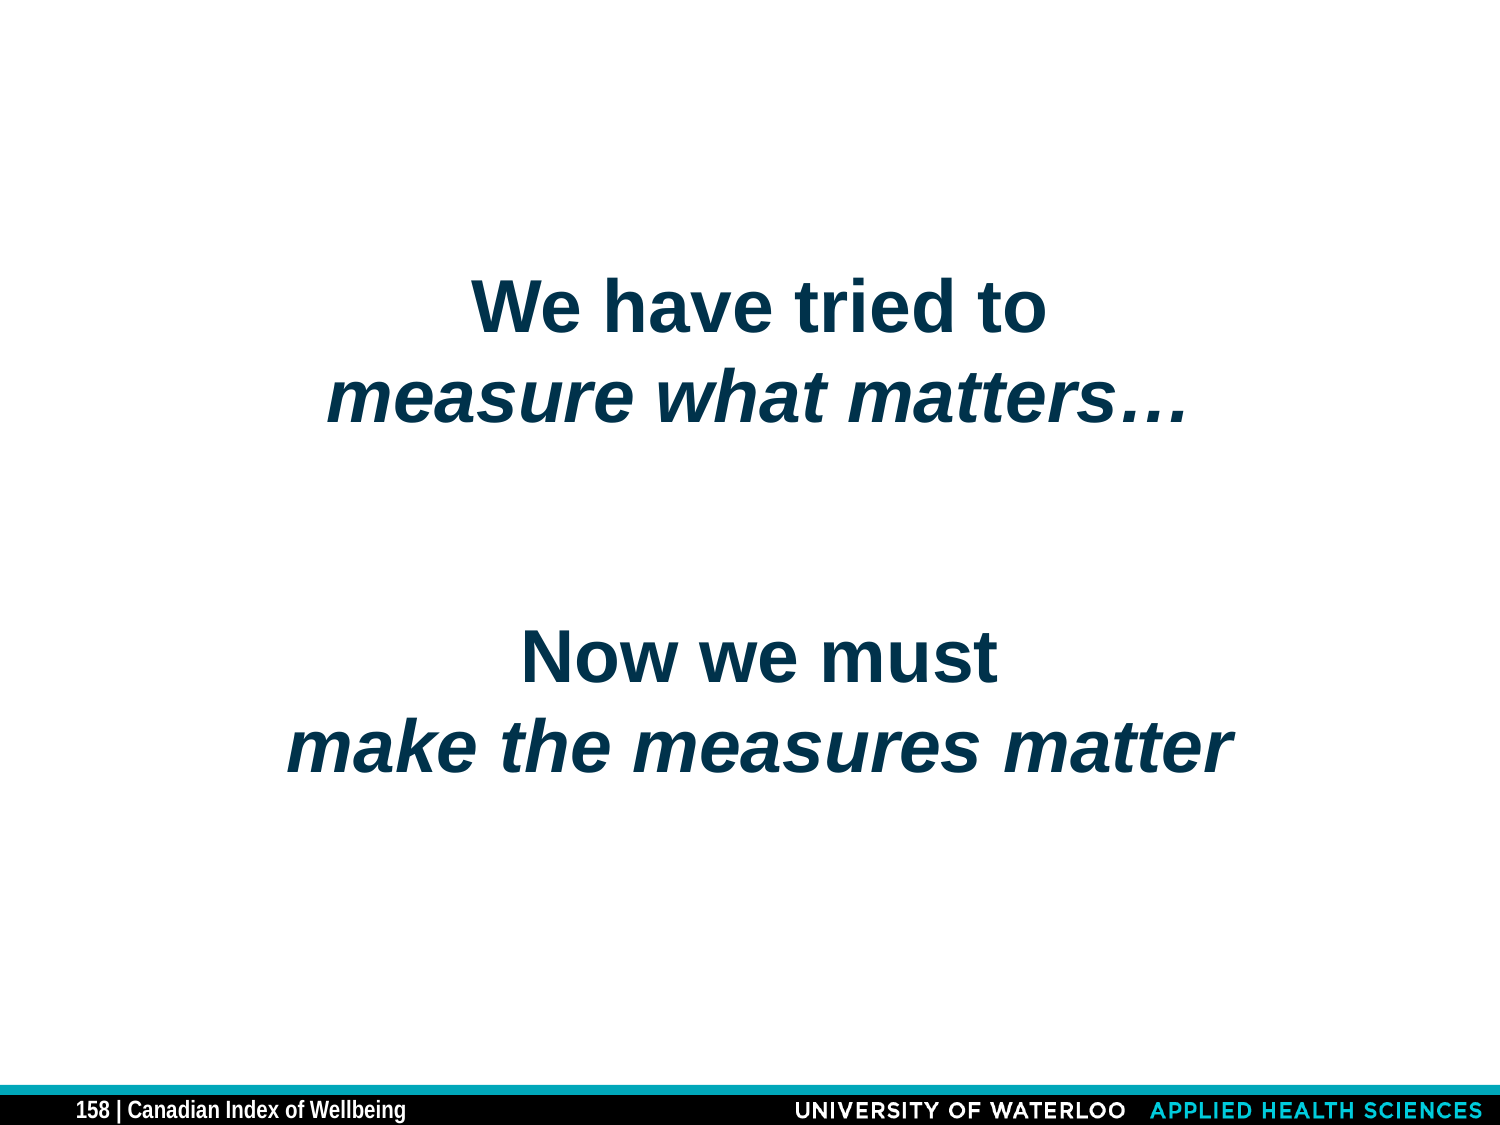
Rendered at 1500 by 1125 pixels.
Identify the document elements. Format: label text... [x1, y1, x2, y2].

text_box We have tried to measure what matters… [72, 249, 1448, 488]
picture [0, 1095, 1500, 1125]
text_box Now we must make the measures matter [72, 599, 1448, 838]
